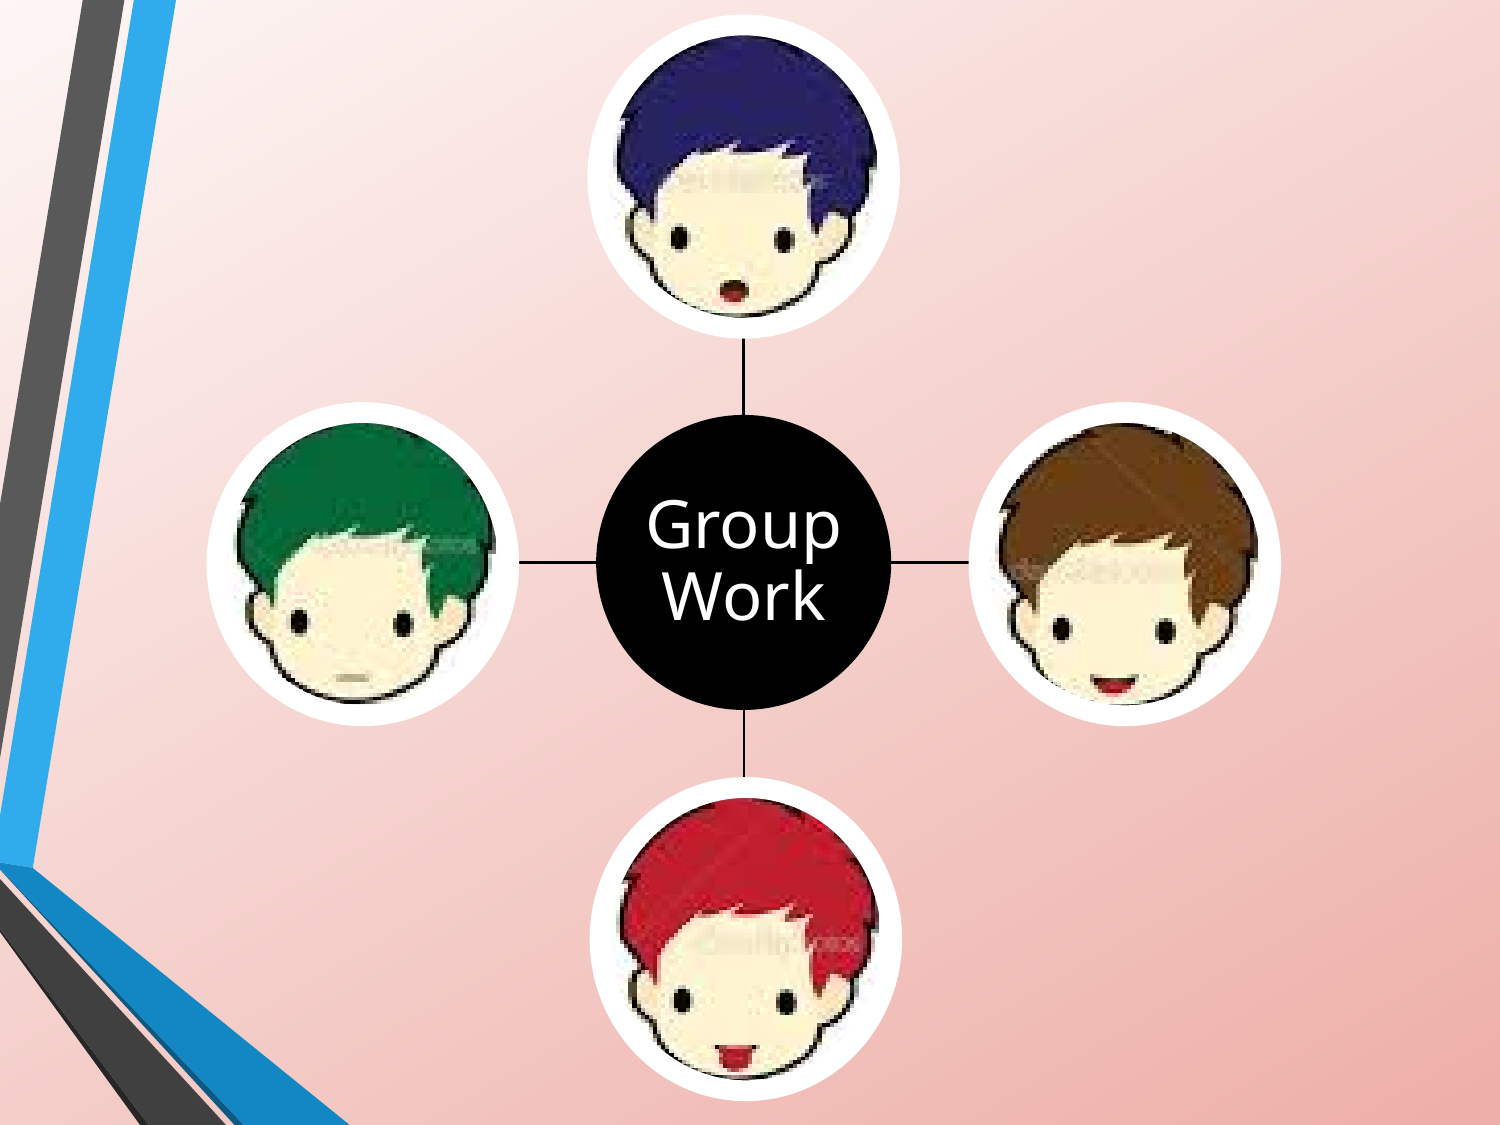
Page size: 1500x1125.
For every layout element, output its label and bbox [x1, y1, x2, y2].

text_box [12, 37, 1476, 1088]
picture [597, 24, 890, 329]
picture [978, 412, 1271, 716]
picture [216, 412, 509, 716]
picture [599, 787, 892, 1091]
